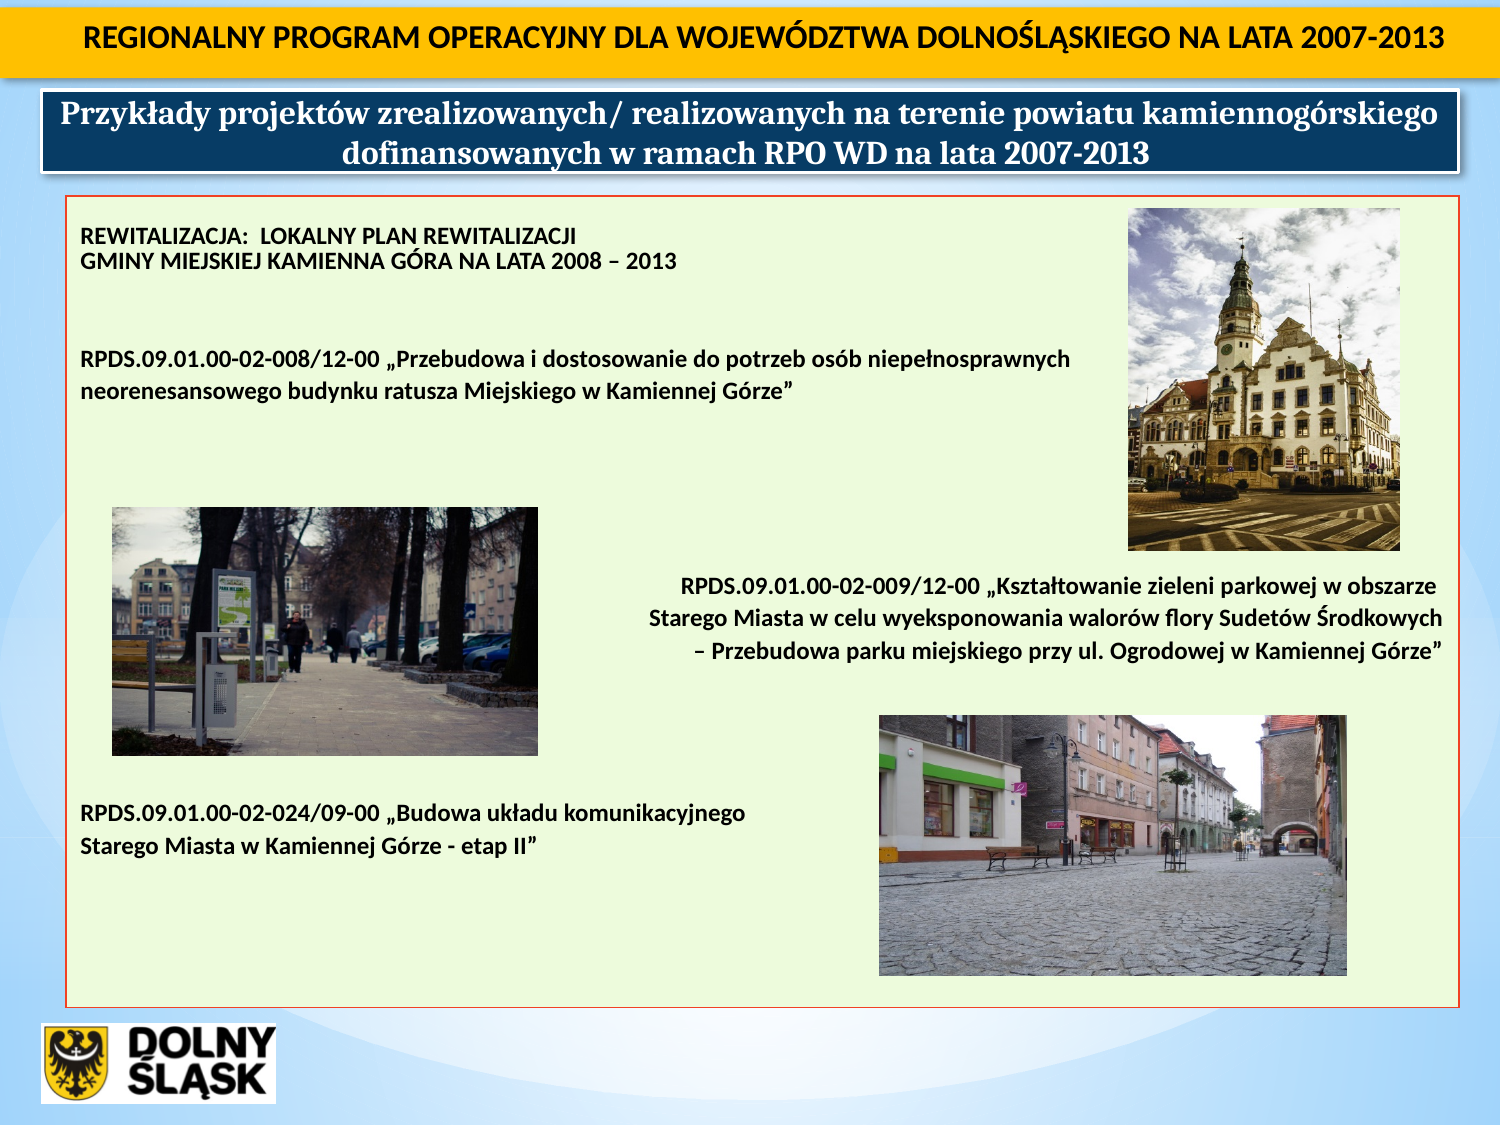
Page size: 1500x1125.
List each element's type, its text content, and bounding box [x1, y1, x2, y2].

text_box Przykłady projektów zrealizowanych/ realizowanych na terenie powiatu kamiennogórskiego dofinansowanych w ramach RPO WD na lata 2007-2013 [40, 89, 1460, 174]
picture [111, 506, 538, 756]
table_header REWITALIZACJA: LOKALNY PLAN REWITALIZACJI GMINY MIEJSKIEJ KAMIENNA GÓRA NA LATA 2008 – 2013 RPDS.09.01.00-02-008/12-00 „Przebudowa i dostosowanie do potrzeb osób niepełnosprawnych neorenesansowego budynku ratusza Miejskiego w Kamiennej Górze” RPDS.09.01.00-02-009/12-00 „Kształtowanie zieleni parkowej w obszarze Starego Miasta w celu wyeksponowania walorów flory Sudetów Środkowych – Przebudowa parku miejskiego przy ul. Ogrodowej w Kamiennej Górze” RPDS.09.01.00-02-024/09-00 „Budowa układu komunikacyjnego Starego Miasta w Kamiennej Górze - etap II” [67, 197, 1458, 1007]
picture [40, 1022, 276, 1104]
picture [879, 715, 1347, 977]
text_box Regionalny Program Operacyjny DLA Województwa Dolnośląskiego NA LATA 2007-2013 [0, 7, 1500, 79]
picture [1127, 207, 1400, 551]
